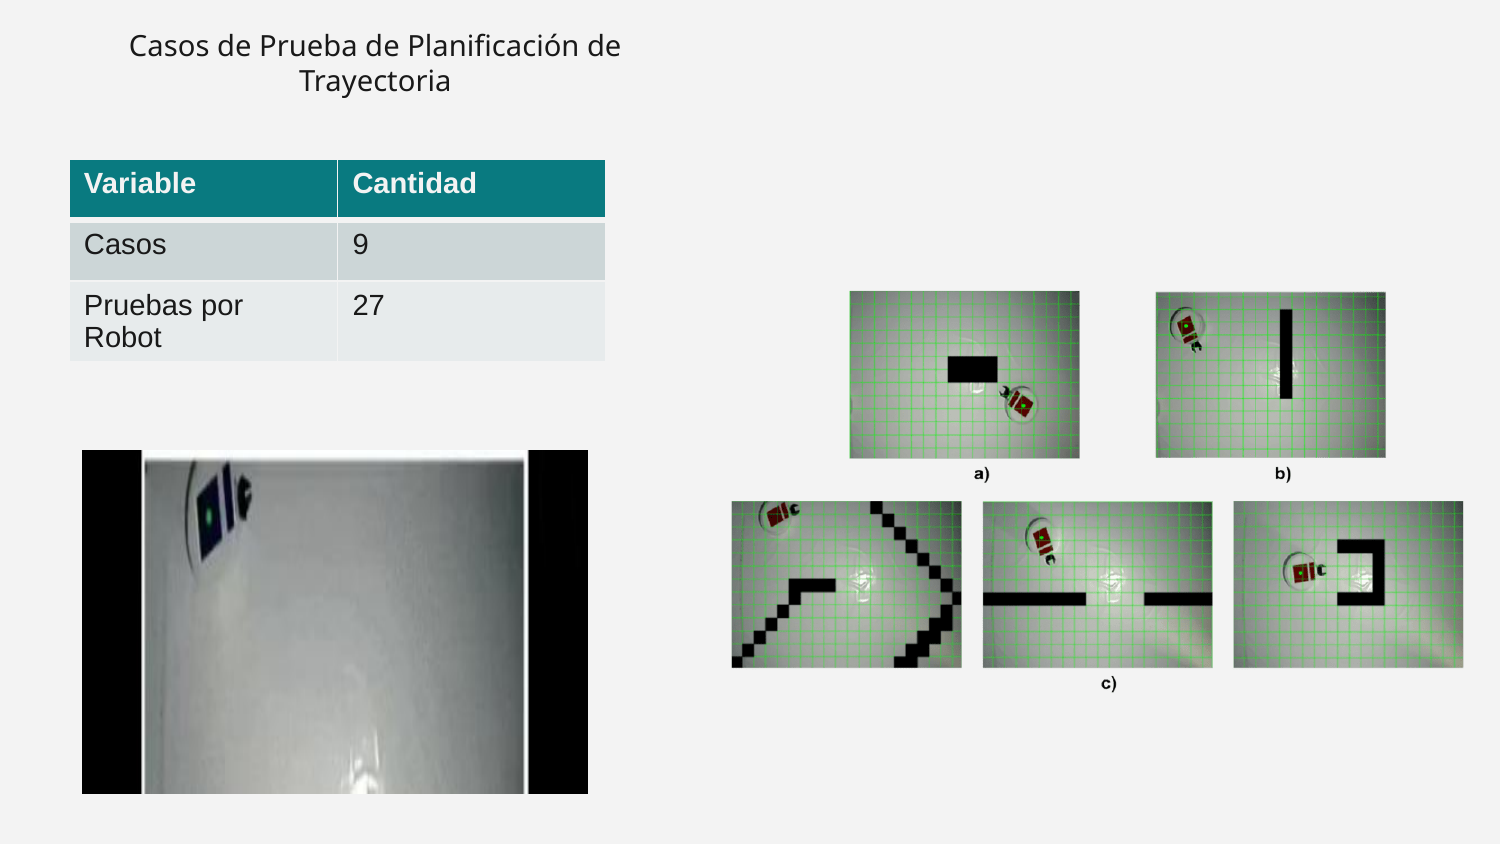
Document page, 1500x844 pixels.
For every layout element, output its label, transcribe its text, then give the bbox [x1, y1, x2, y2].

table_cell Pruebas por Robot [70, 282, 337, 361]
table_header Cantidad [338, 160, 605, 217]
table_header Variable [70, 160, 337, 217]
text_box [81, 449, 589, 795]
picture [713, 282, 1480, 694]
table_cell 9 [338, 223, 605, 280]
title Casos de Prueba de Planificación de Trayectoria [55, 12, 696, 126]
table_cell 27 [338, 282, 605, 361]
table_cell Casos [70, 223, 337, 280]
